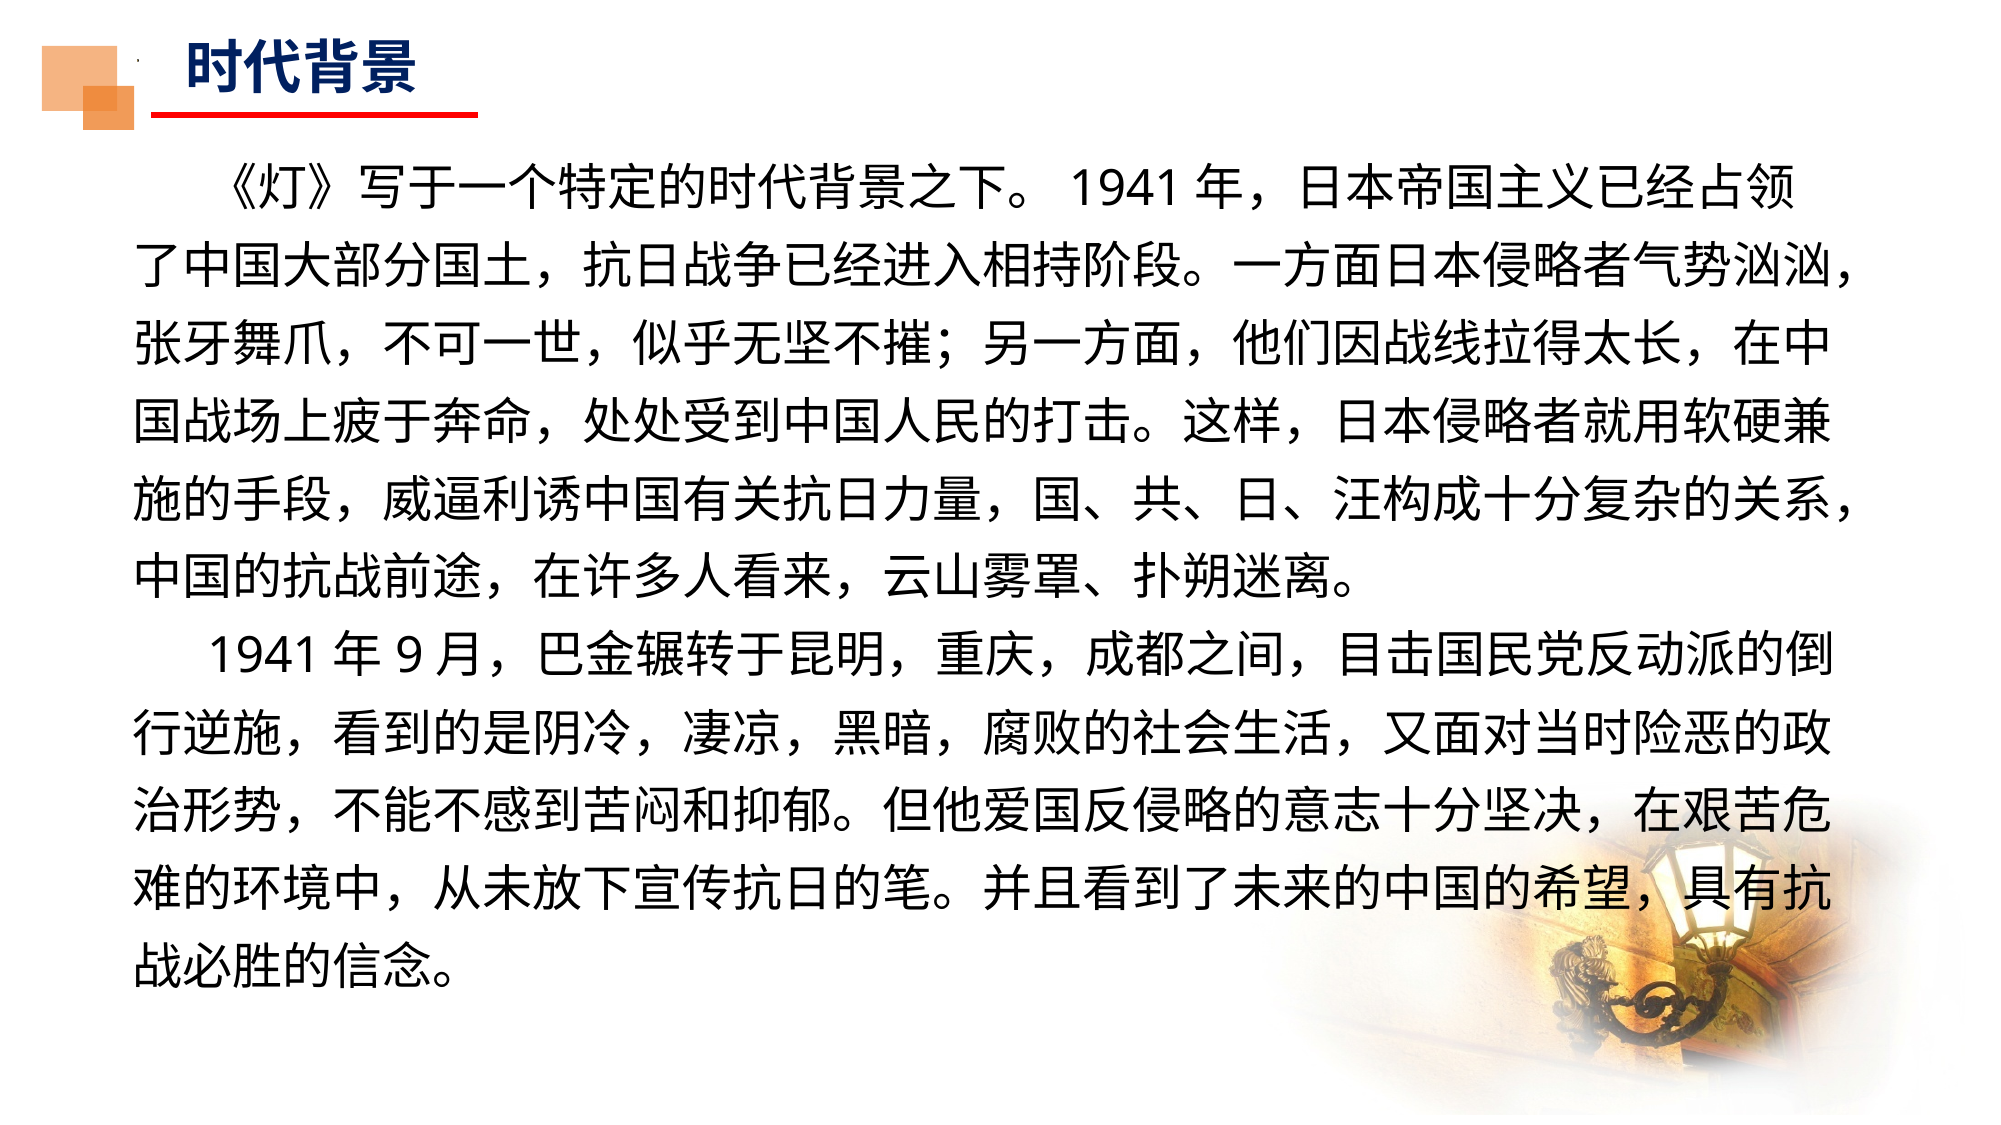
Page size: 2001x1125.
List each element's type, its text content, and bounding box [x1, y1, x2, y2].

picture [1149, 749, 2000, 1115]
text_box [41, 45, 135, 131]
text_box 时代背景 [171, 22, 485, 108]
text_box 《灯》写于一个特定的时代背景之下。1941年，日本帝国主义已经占领了中国大部分国土，抗日战争已经进入相持阶段。一方面日本侵略者气势汹汹，张牙舞爪，不可一世，似乎无坚不摧；另一方面，他们因战线拉得太长，在中国战场上疲于奔命，处处受到中国人民的打击。这样，日本侵略者就用软硬兼施的手段，威逼利诱中国有关抗日力量，国、共、日、汪构成十分复杂的关系，中国的抗战前途，在许多人看来，云山雾罩、扑朔迷离。 1941年9月，巴金辗转于昆明，重庆，成都之间，目击国民党反动派的倒行逆施，看到的是阴冷，凄凉，黑暗，腐败的社会生活，又面对当时险恶的政治形势，不能不感到苦闷和抑郁。但他爱国反侵略的意志十分坚决，在艰苦危难的环境中，从未放下宣传抗日的笔。并且看到了未来的中国的希望，具有抗战必胜的信念。 [117, 129, 1859, 1003]
